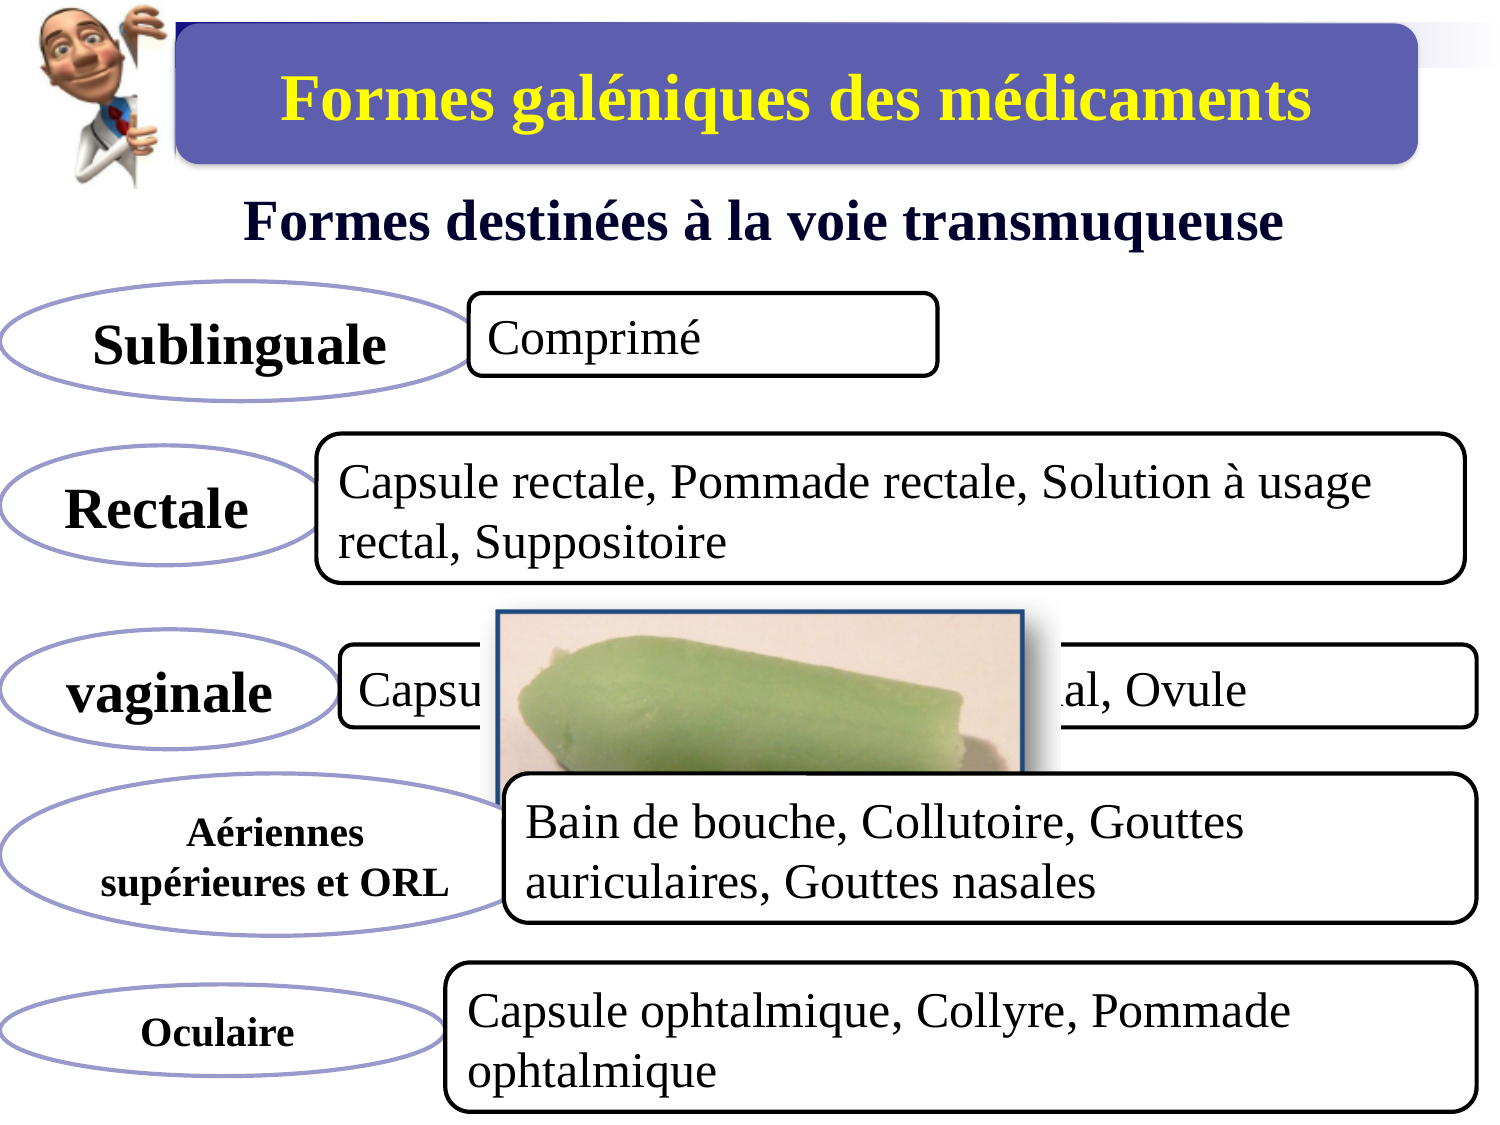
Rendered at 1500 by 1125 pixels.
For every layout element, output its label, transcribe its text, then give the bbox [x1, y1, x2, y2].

text_box Capsule ophtalmique, Collyre, Pommade ophtalmique [443, 960, 1479, 1114]
picture [0, 0, 176, 190]
text_box Oculaire [0, 982, 443, 1079]
text_box Capsule rectale, Pommade rectale, Solution à usage rectal, Suppositoire [314, 431, 1467, 586]
text_box Capsule vaginale, Comprimé vaginal, Ovule [1066, 642, 1479, 730]
text_box Sublinguale [0, 293, 466, 404]
text_box Capsule vaginale, Comprimé vaginal, Ovule [337, 642, 475, 730]
text_box Bain de bouche, Collutoire, Gouttes auriculaires, Gouttes nasales [501, 771, 1479, 925]
picture [480, 597, 1061, 894]
text_box Formes galéniques des médicaments [181, 23, 1418, 140]
text_box Aériennes supérieures et ORL [0, 771, 502, 938]
text_box vaginale [0, 627, 337, 752]
text_box Formes destinées à la voie transmuqueuse [29, 140, 1500, 293]
text_box Comprimé [466, 293, 940, 378]
text_box Rectale [0, 443, 314, 568]
